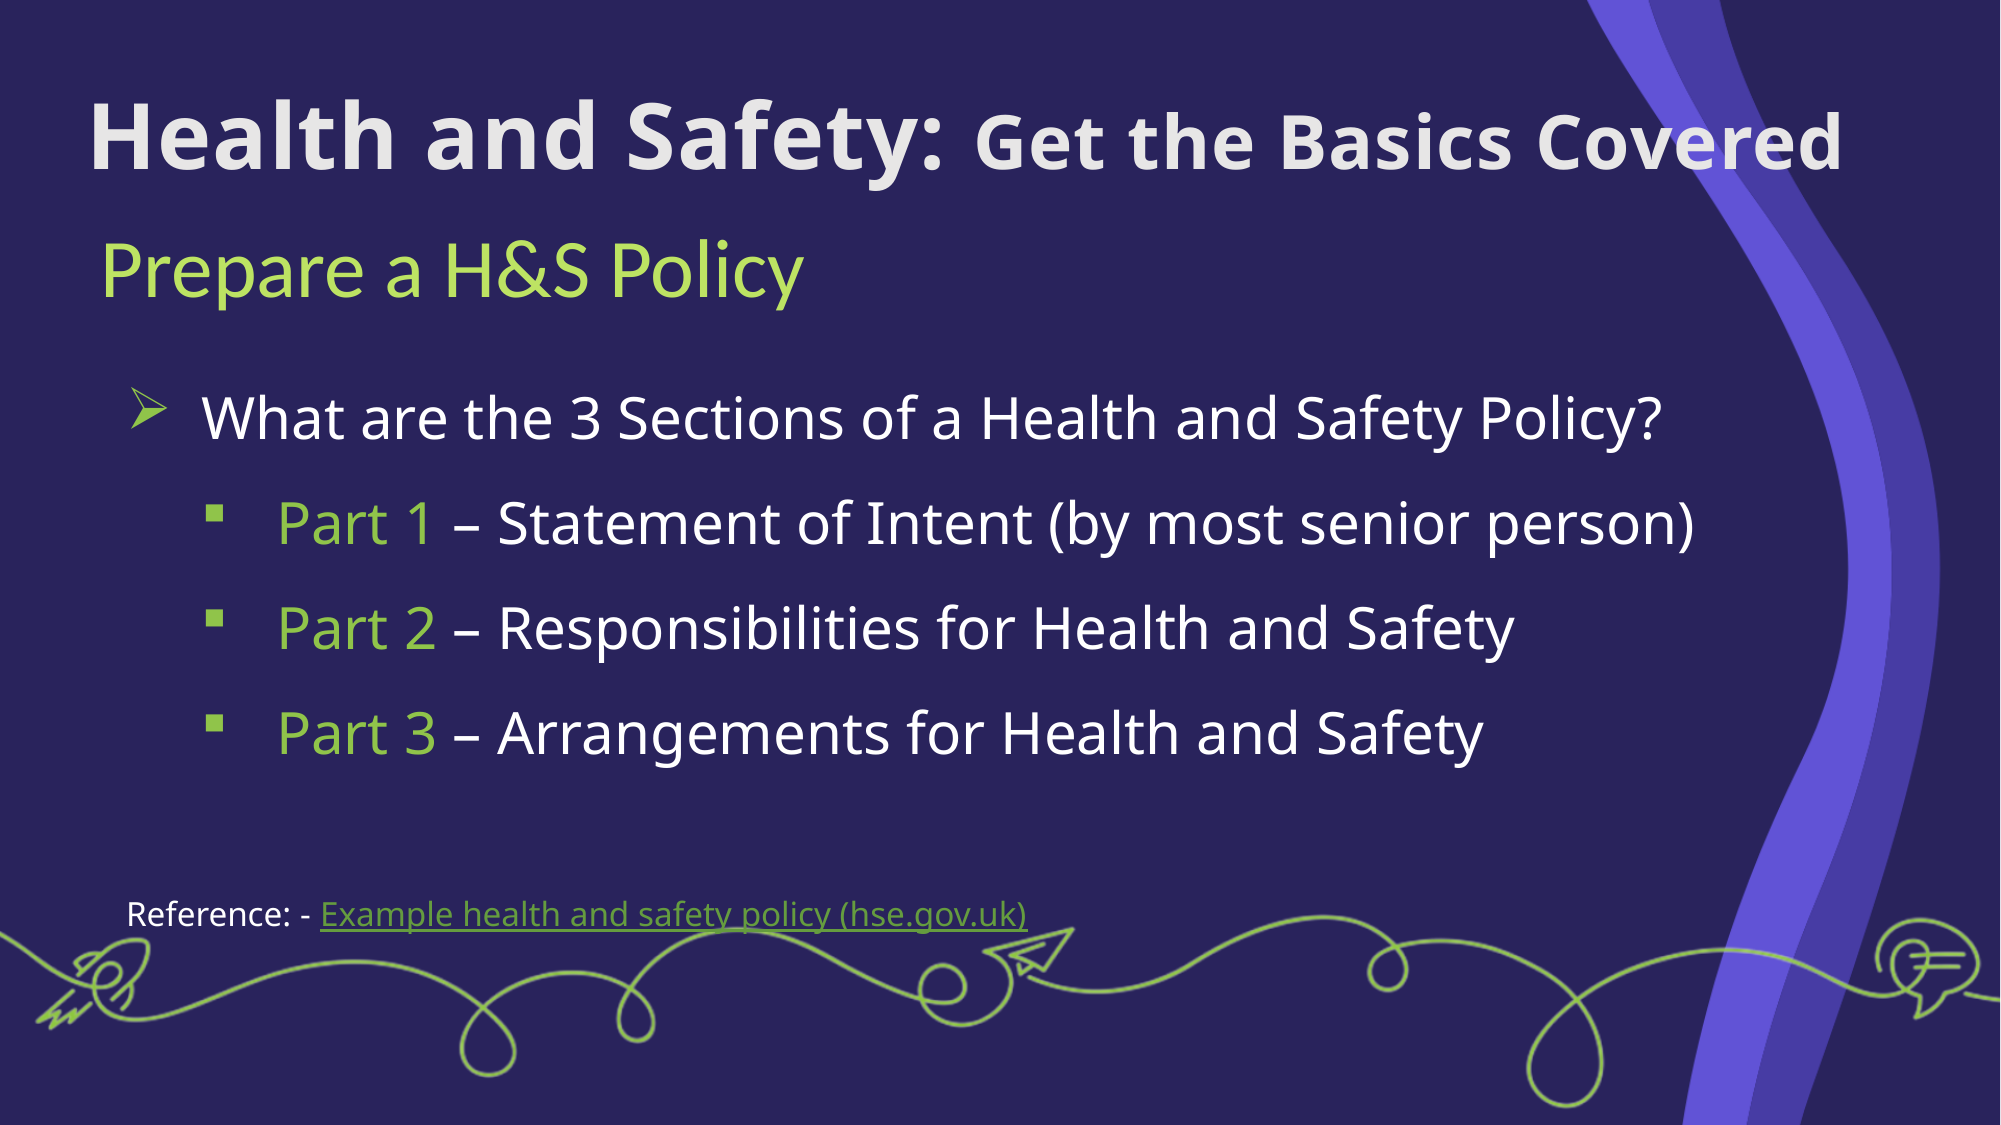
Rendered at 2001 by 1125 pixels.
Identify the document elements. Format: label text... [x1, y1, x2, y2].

picture [0, 0, 2001, 1125]
text_box What are the 3 Sections of a Health and Safety Policy? Part 1 – Statement of Intent (by most senior person) Part 2 – Responsibilities for Health and Safety Part 3 – Arrangements for Health and Safety Reference: - Example health and safety policy (hse.gov.uk) [111, 338, 1889, 947]
text_box Prepare a H&S Policy [85, 216, 1397, 322]
text_box Health and Safety: Get the Basics Covered [71, 63, 2000, 216]
